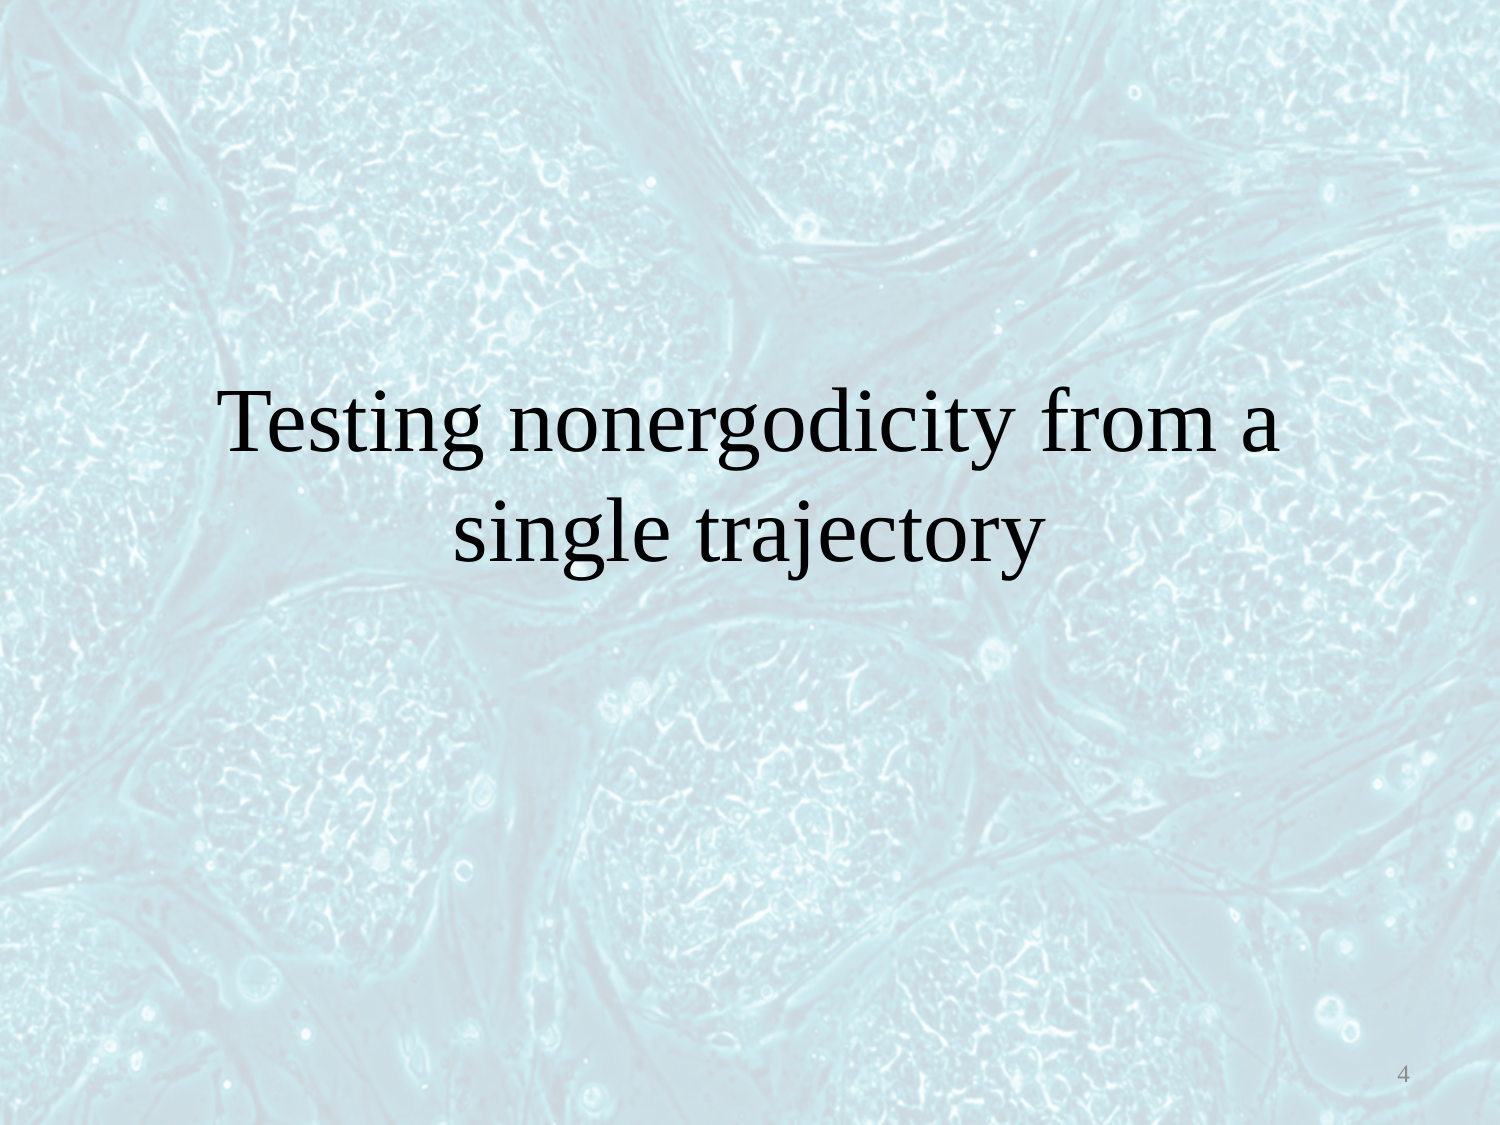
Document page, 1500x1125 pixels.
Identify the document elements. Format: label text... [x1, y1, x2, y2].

slide_number 4 [1074, 1042, 1425, 1103]
title Testing nonergodicity from a single trajectory [112, 349, 1388, 591]
